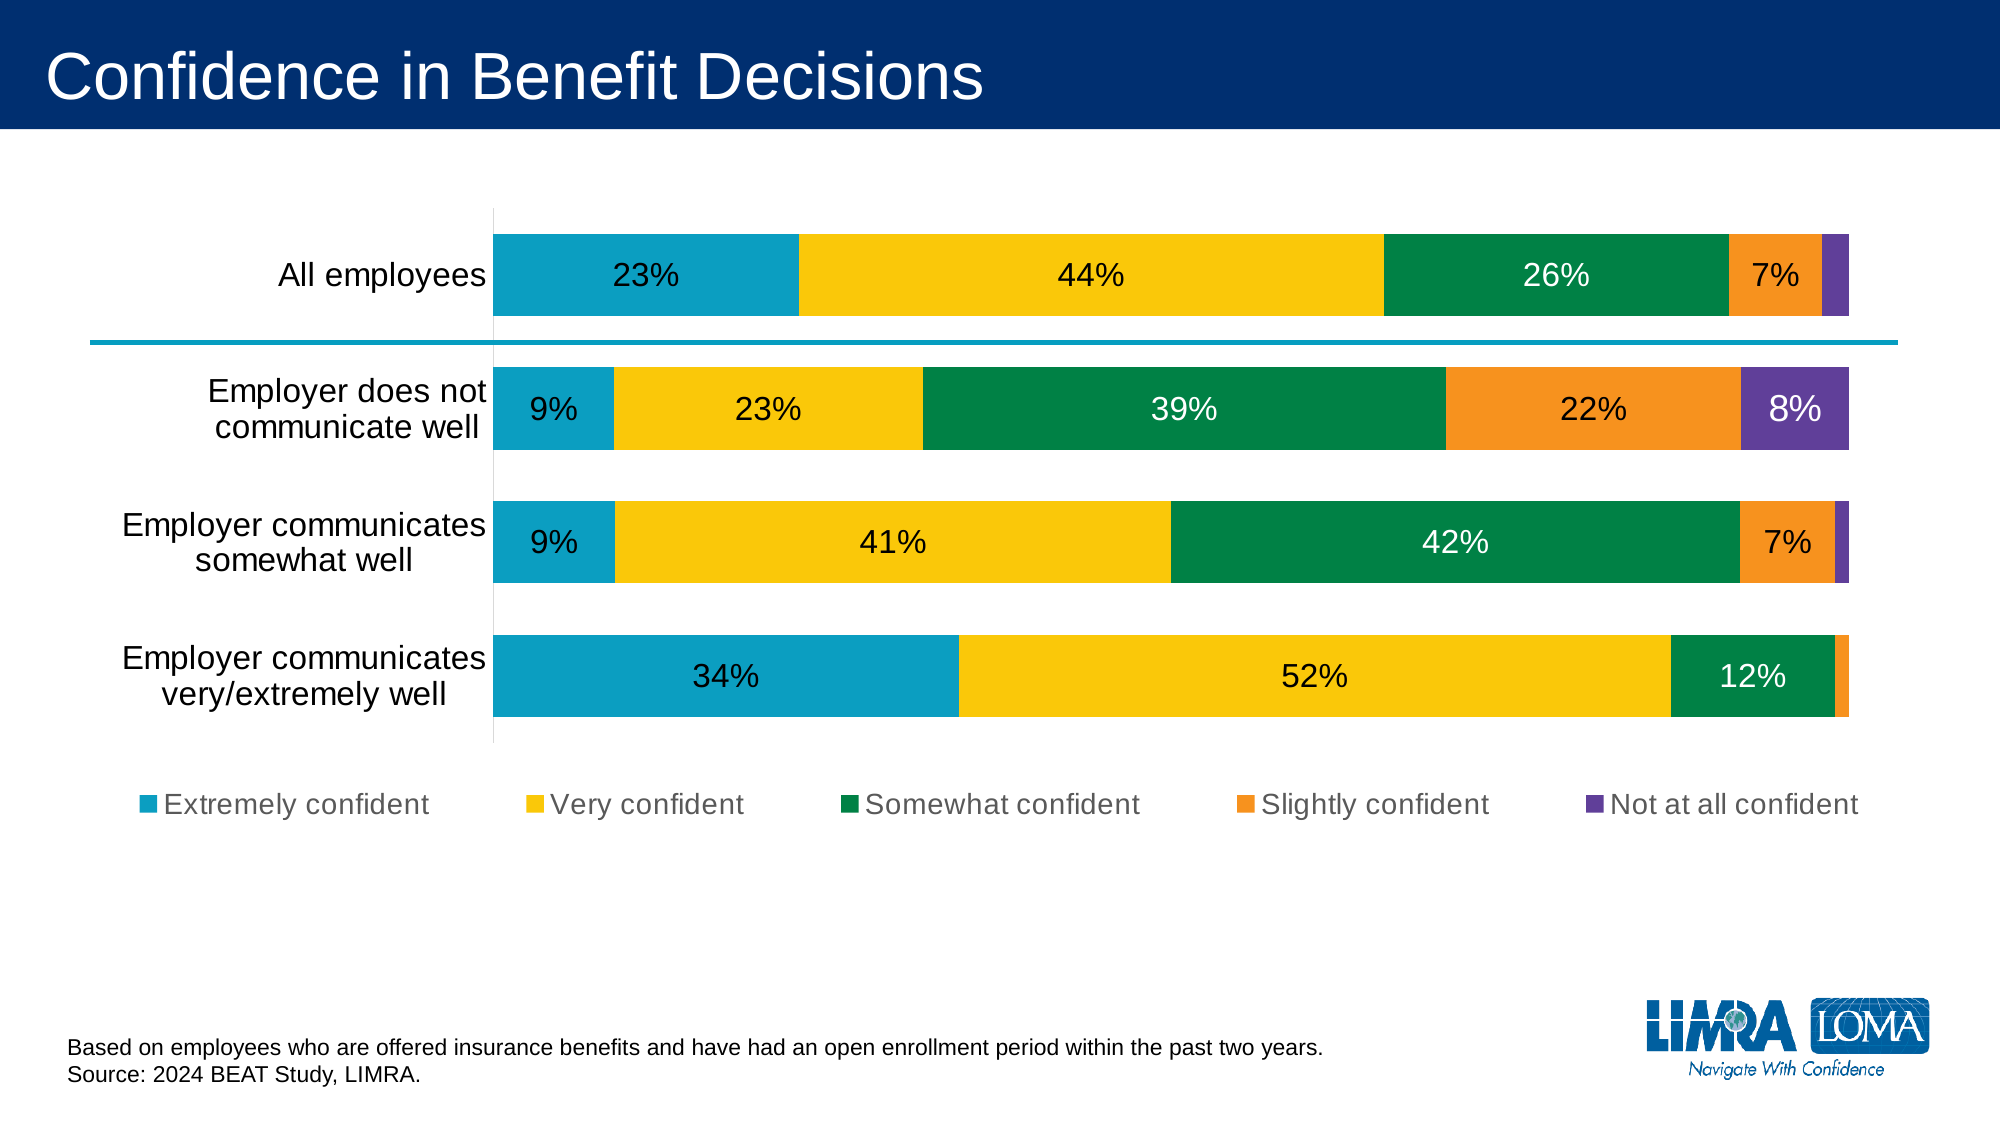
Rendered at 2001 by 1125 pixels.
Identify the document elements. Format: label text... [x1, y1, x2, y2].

picture [1644, 995, 1932, 1081]
title Confidence in Benefit Decisions [0, 0, 2000, 146]
chart [51, 179, 1948, 834]
text_box Based on employees who are offered insurance benefits and have had an open enrollment period within the past two years. Source: 2024 BEAT Study, LIMRA. [52, 1025, 1356, 1095]
